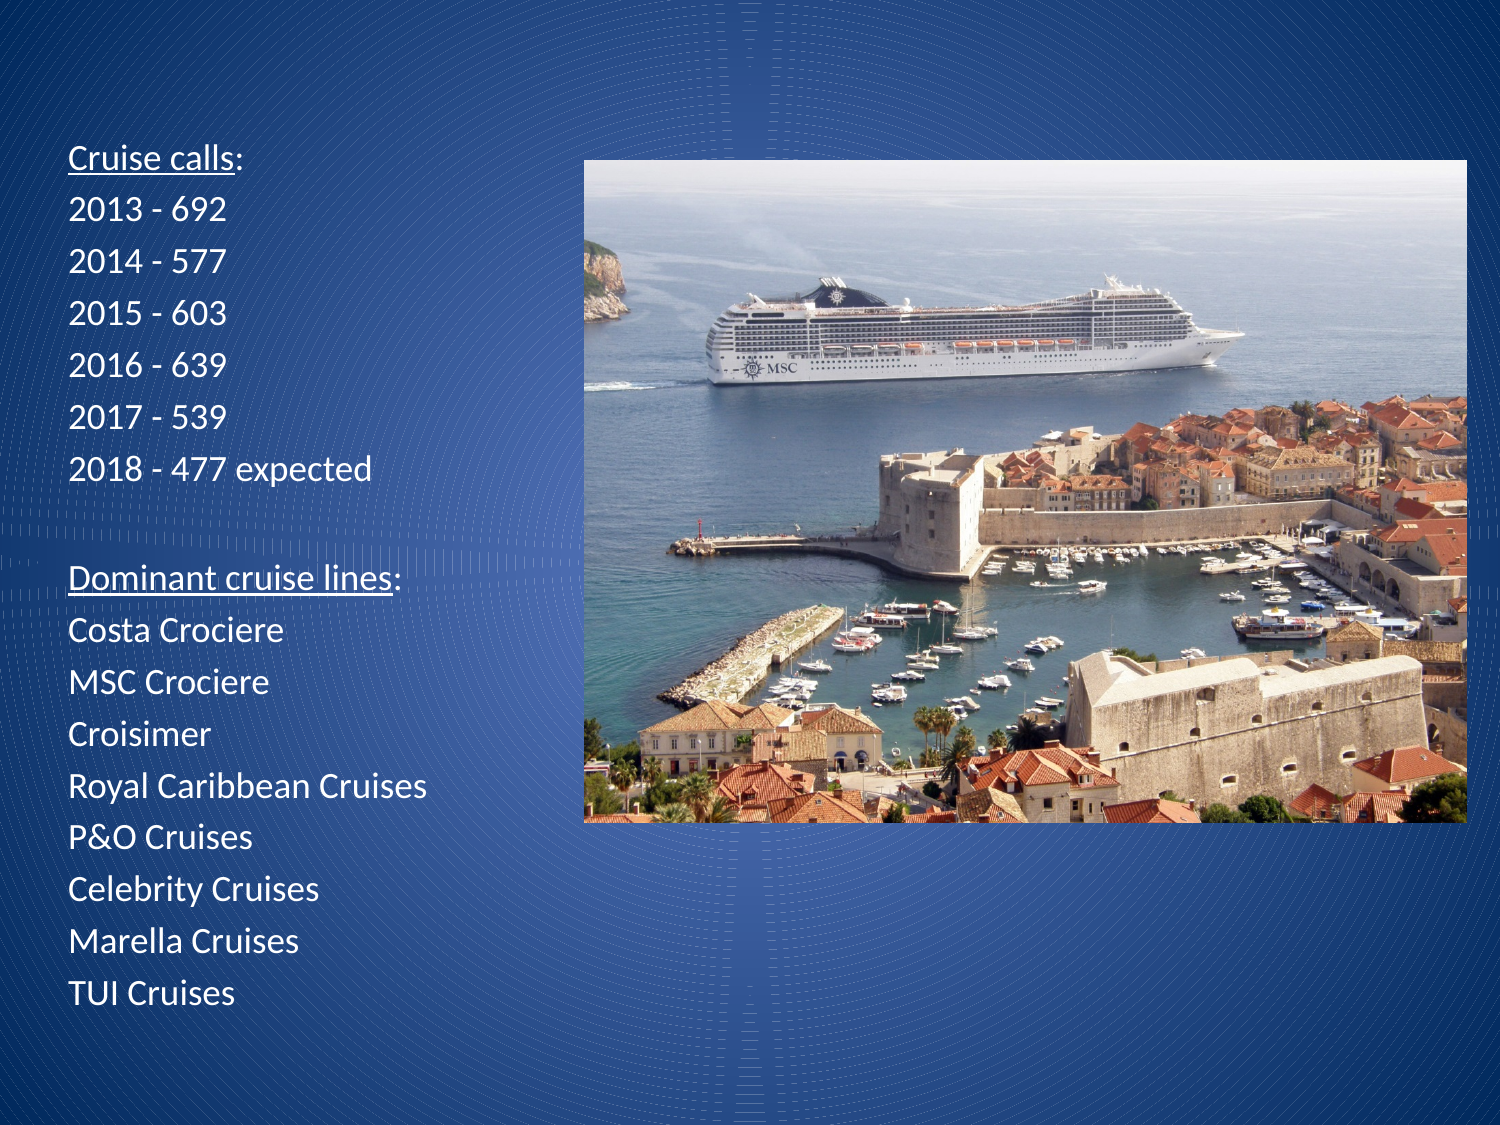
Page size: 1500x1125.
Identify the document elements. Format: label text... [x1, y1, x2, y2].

picture [584, 160, 1467, 823]
list Cruise calls: 2013 - 692 2014 - 577 2015 - 603 2016 - 639 2017 - 539 2018 - 477 expected Dominant cruise lines: Costa Crociere MSC Crociere Croisimer Royal Caribbean Cruises P&O Cruises Celebrity Cruises Marella Cruises TUI Cruises [53, 125, 1447, 1024]
